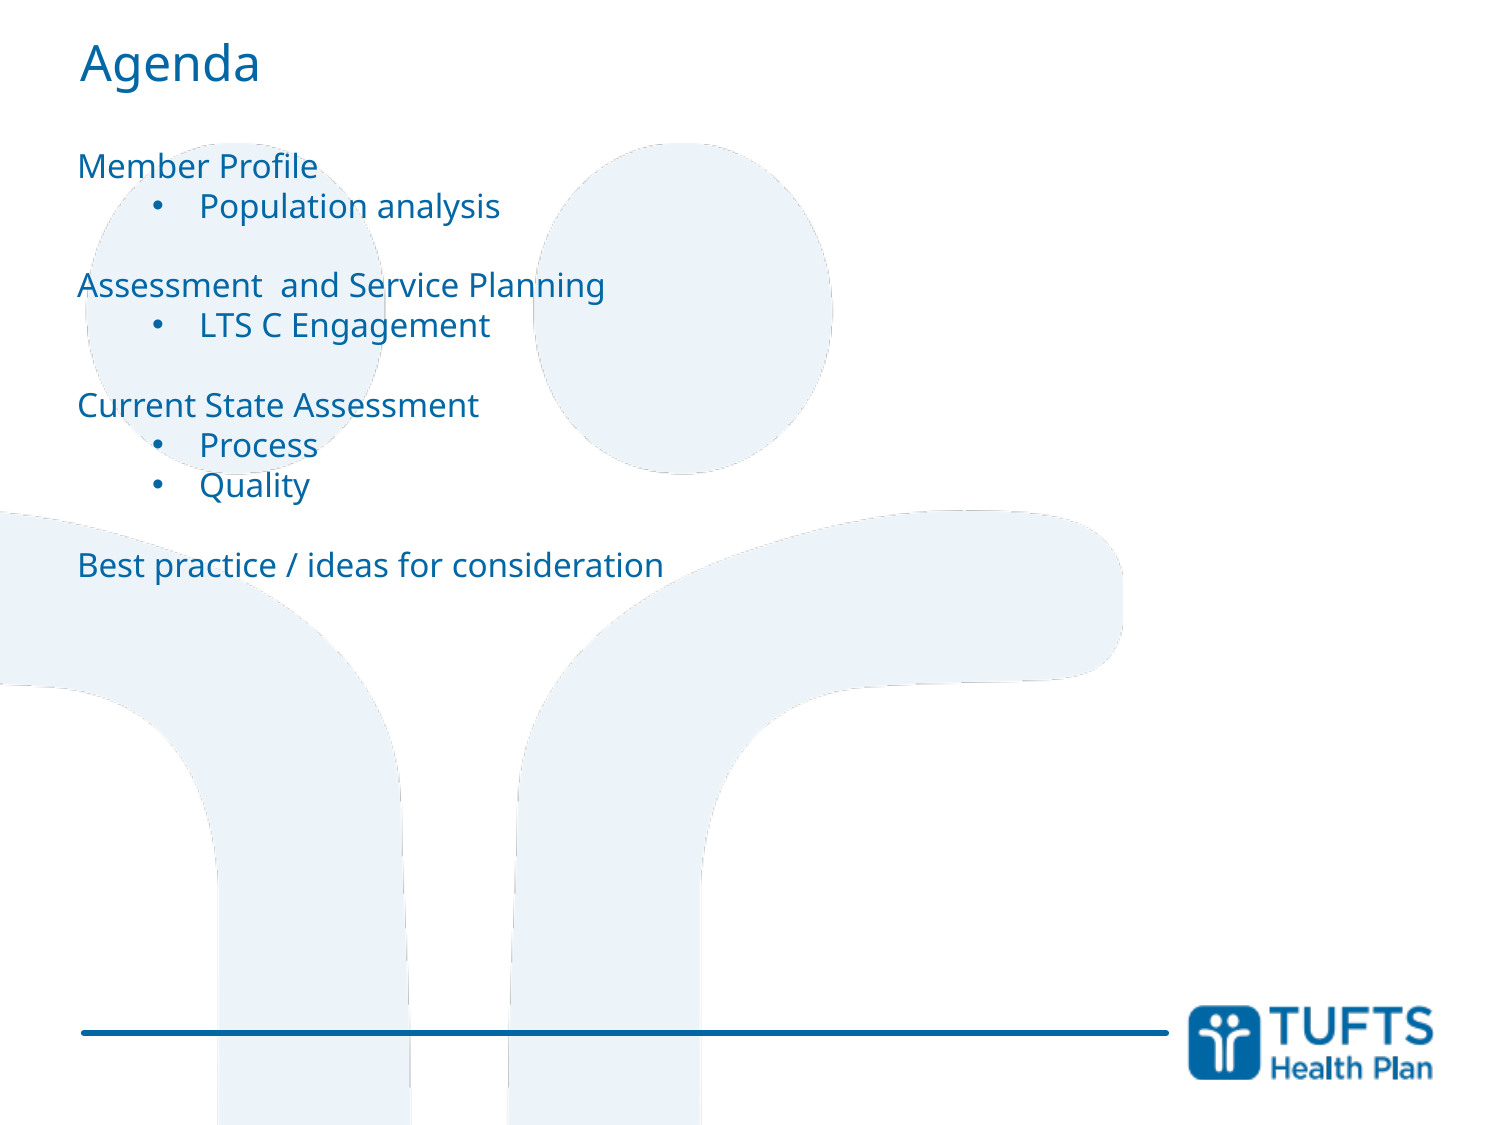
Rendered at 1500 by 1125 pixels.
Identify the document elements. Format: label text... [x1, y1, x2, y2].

subtitle Agenda [65, 37, 1379, 104]
text_box Member Profile Population analysis Assessment and Service Planning LTS C Engagement Current State Assessment Process Quality Best practice / ideas for consideration [62, 137, 1475, 592]
